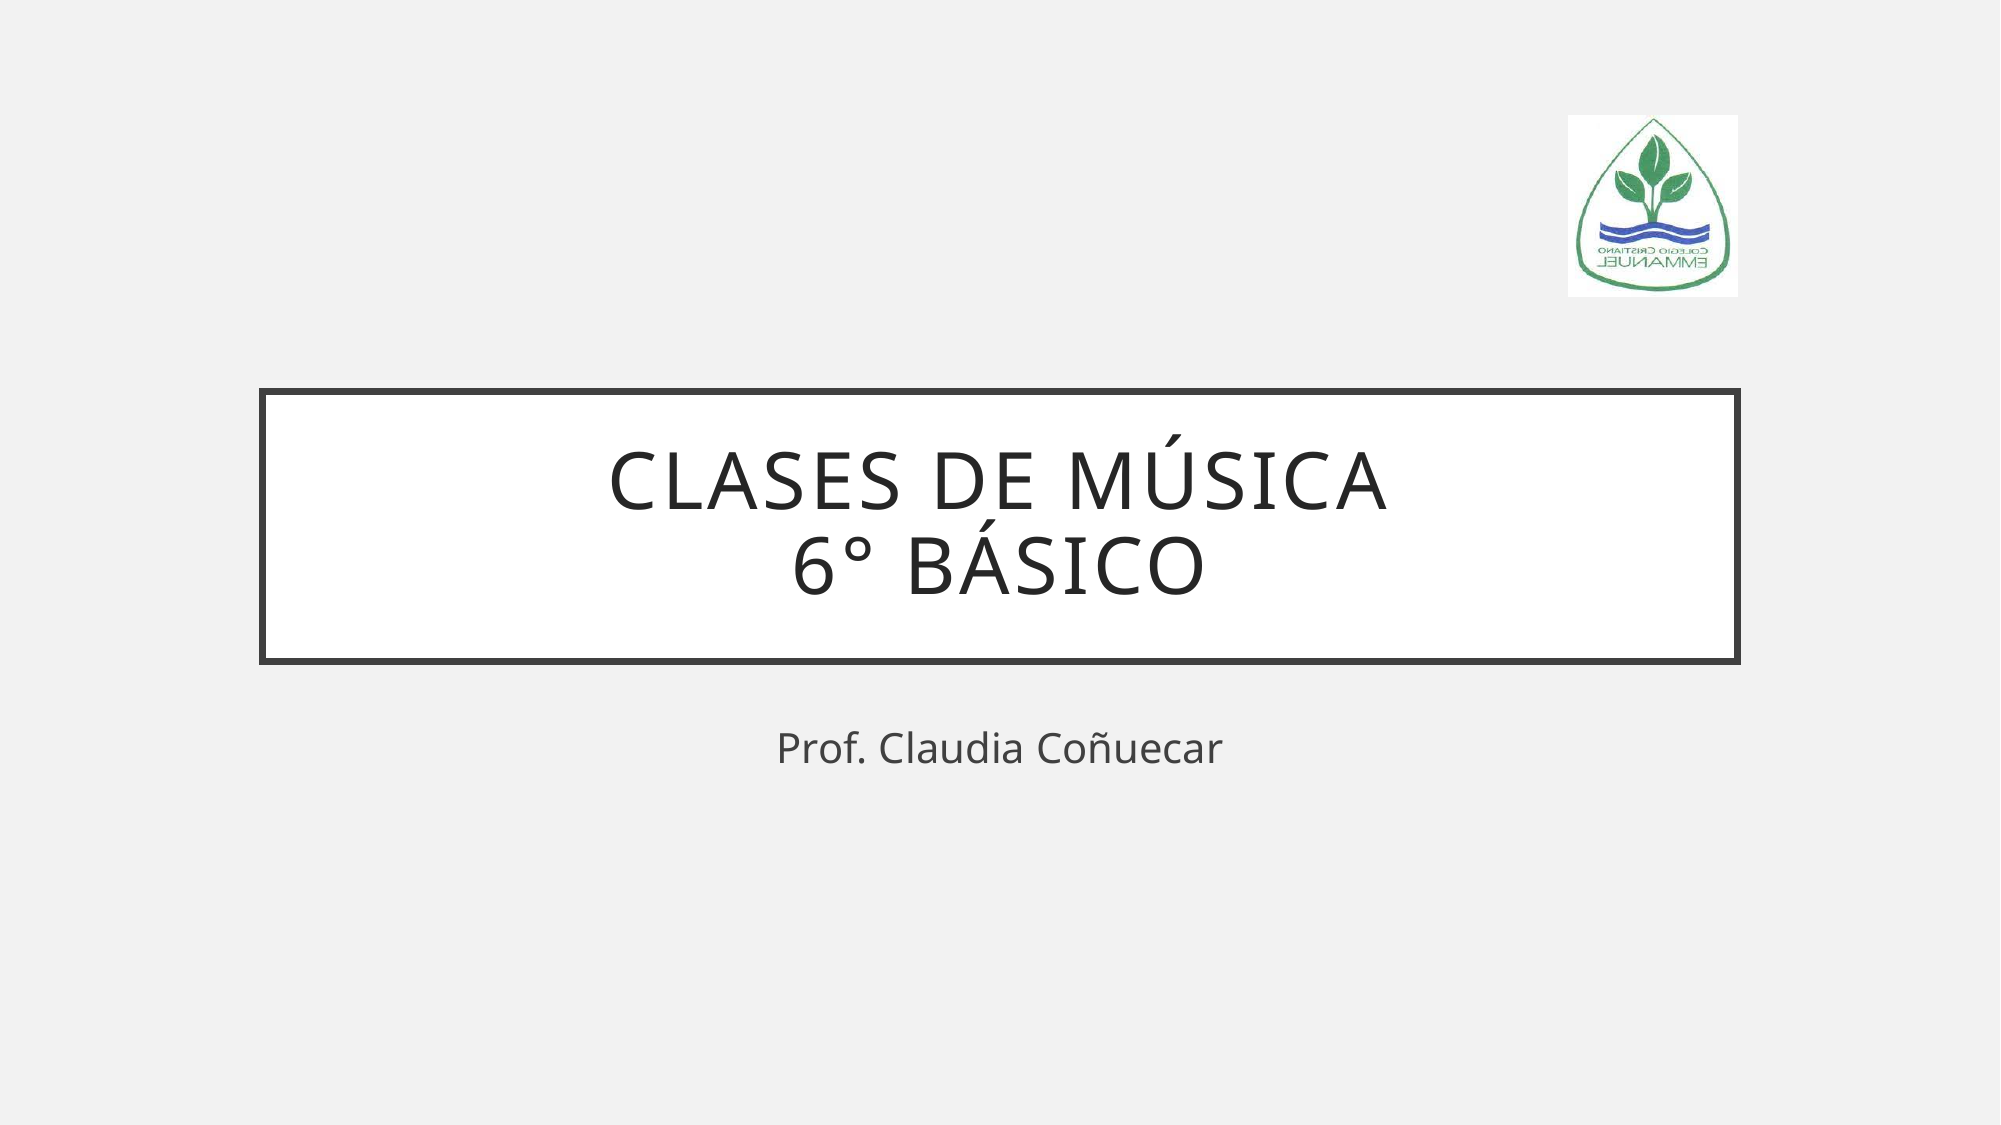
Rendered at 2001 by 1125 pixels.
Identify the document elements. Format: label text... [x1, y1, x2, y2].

picture [1567, 115, 1738, 298]
title Clases de música 6° básico [259, 388, 1741, 665]
subtitle Prof. Claudia Coñuecar [442, 713, 1558, 918]
